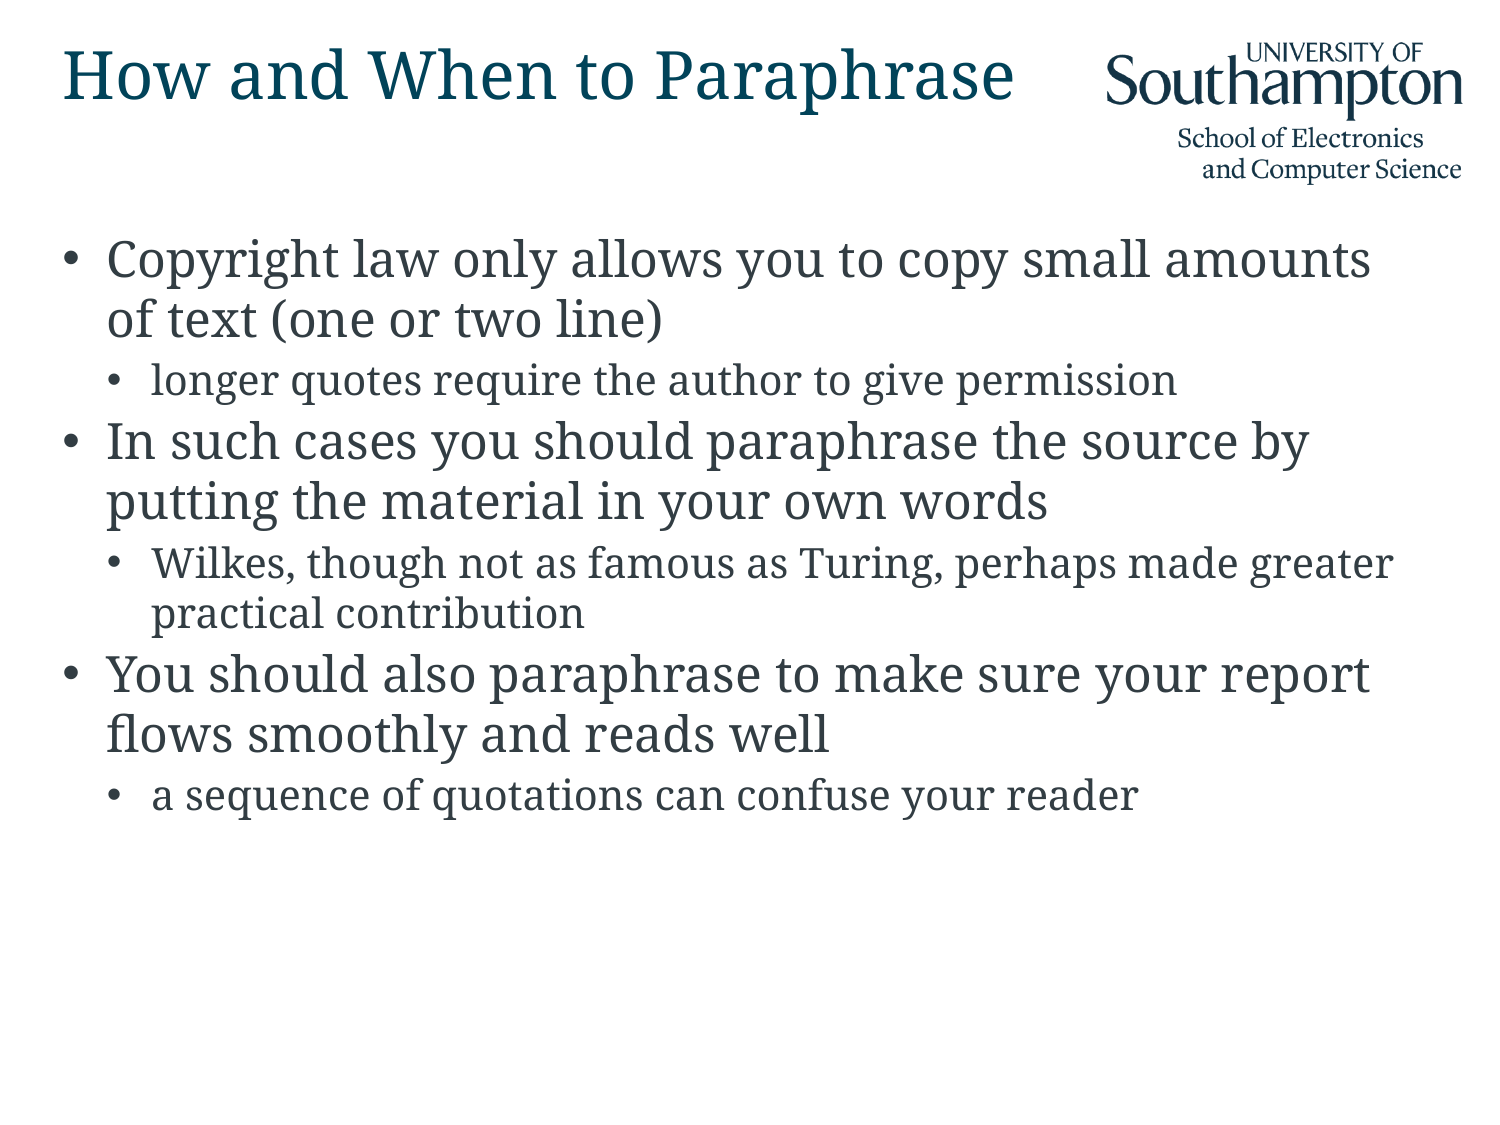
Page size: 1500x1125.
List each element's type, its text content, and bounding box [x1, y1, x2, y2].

title How and When to Paraphrase [62, 24, 1076, 132]
list Copyright law only allows you to copy small amounts of text (one or two line) longer quotes require the author to give permission In such cases you should paraphrase the source by putting the material in your own words Wilkes, though not as famous as Turing, perhaps made greater practical contribution You should also paraphrase to make sure your report flows smoothly and reads well a sequence of quotations can confuse your reader [62, 219, 1438, 1013]
picture [1107, 42, 1463, 185]
